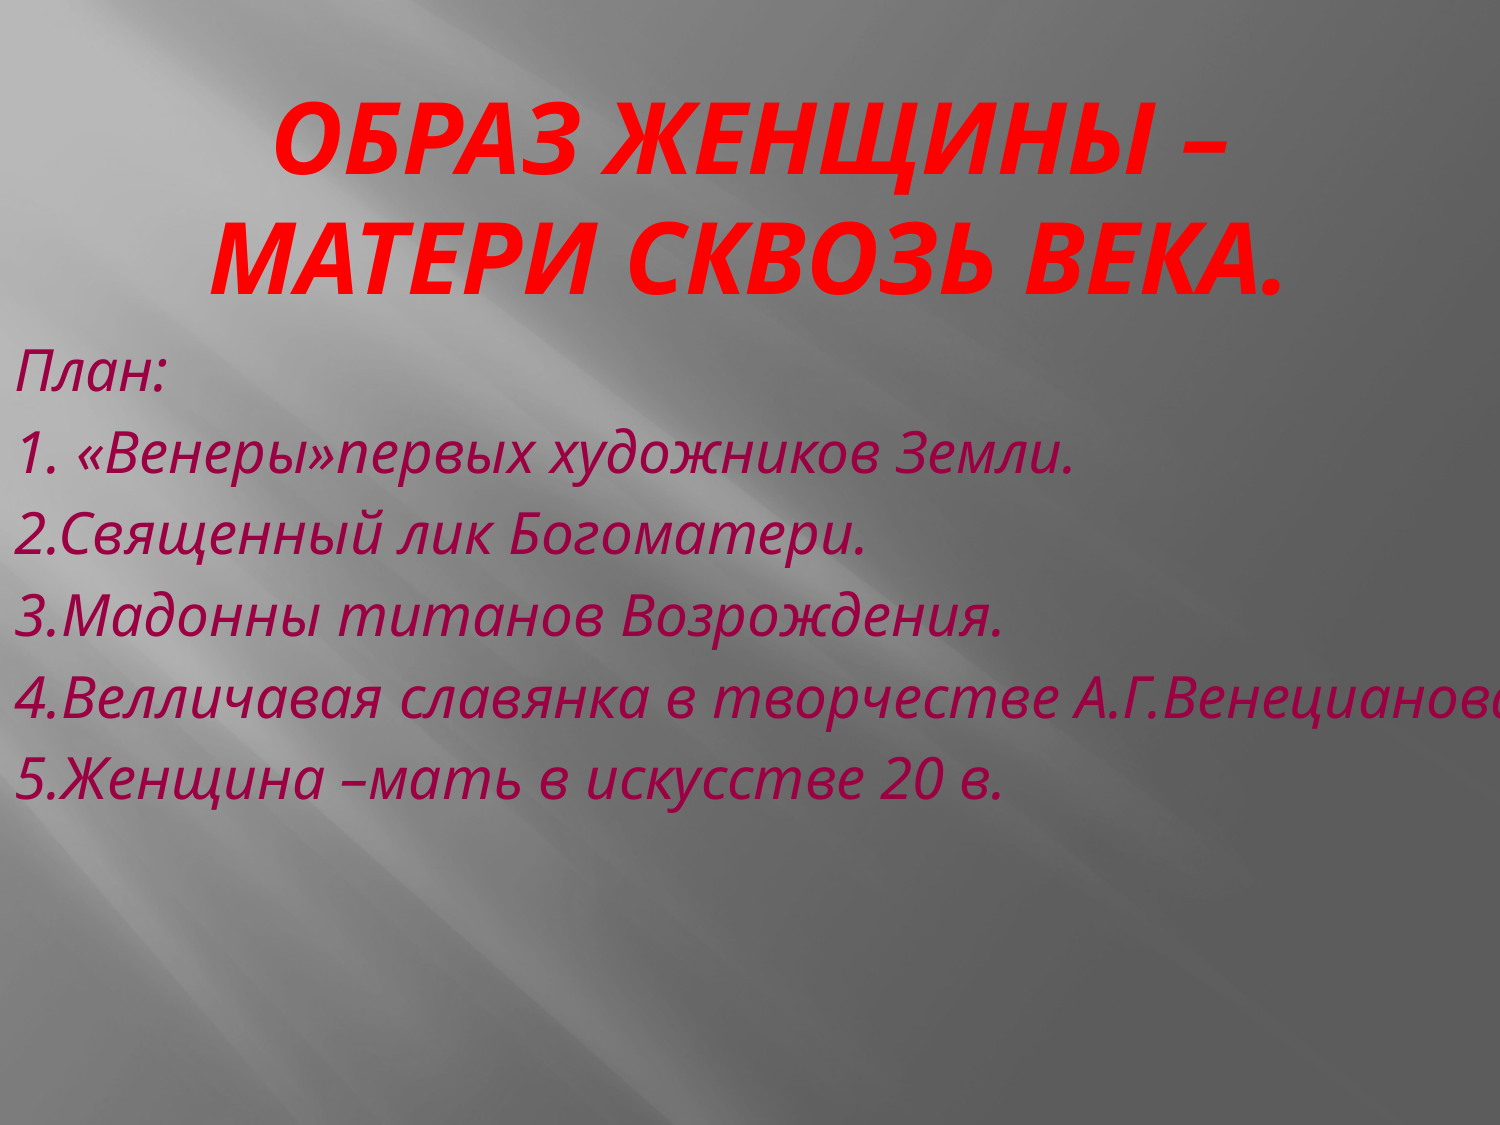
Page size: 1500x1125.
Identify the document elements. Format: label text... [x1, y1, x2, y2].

subtitle План: 1. «Венеры»первых художников Земли. 2.Священный лик Богоматери. 3.Мадонны титанов Возрождения. 4.Велличавая славянка в творчестве А.Г.Венецианова. 5.Женщина –мать в искусстве 20 в. [0, 326, 1500, 925]
title Образ женщины –матери сквозь века. [112, 42, 1388, 315]
